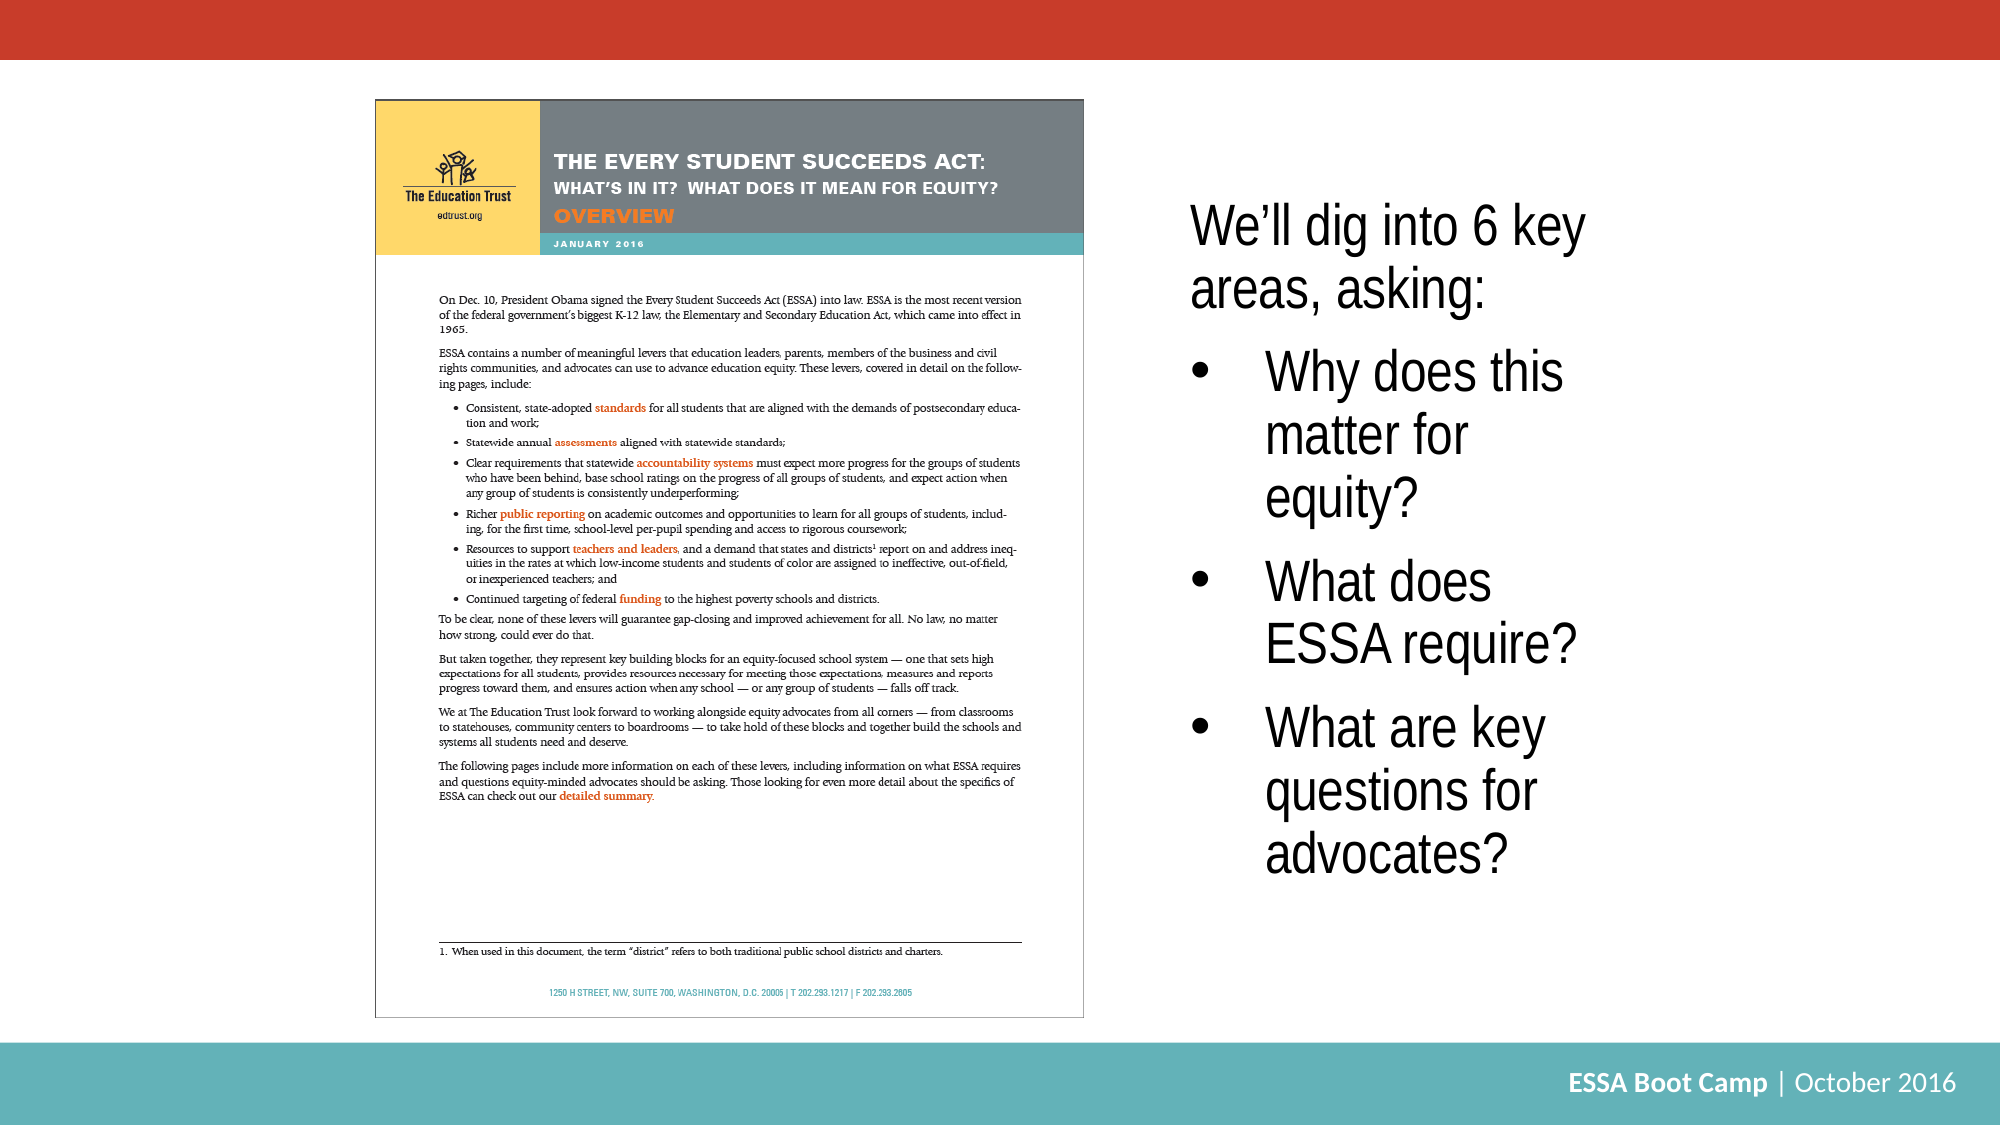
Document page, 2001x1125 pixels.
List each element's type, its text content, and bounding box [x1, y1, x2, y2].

list We’ll dig into 6 key areas, asking: Why does this matter for equity? What does ESSA require? What are key questions for advocates? [1175, 187, 1644, 957]
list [374, 99, 1084, 1018]
